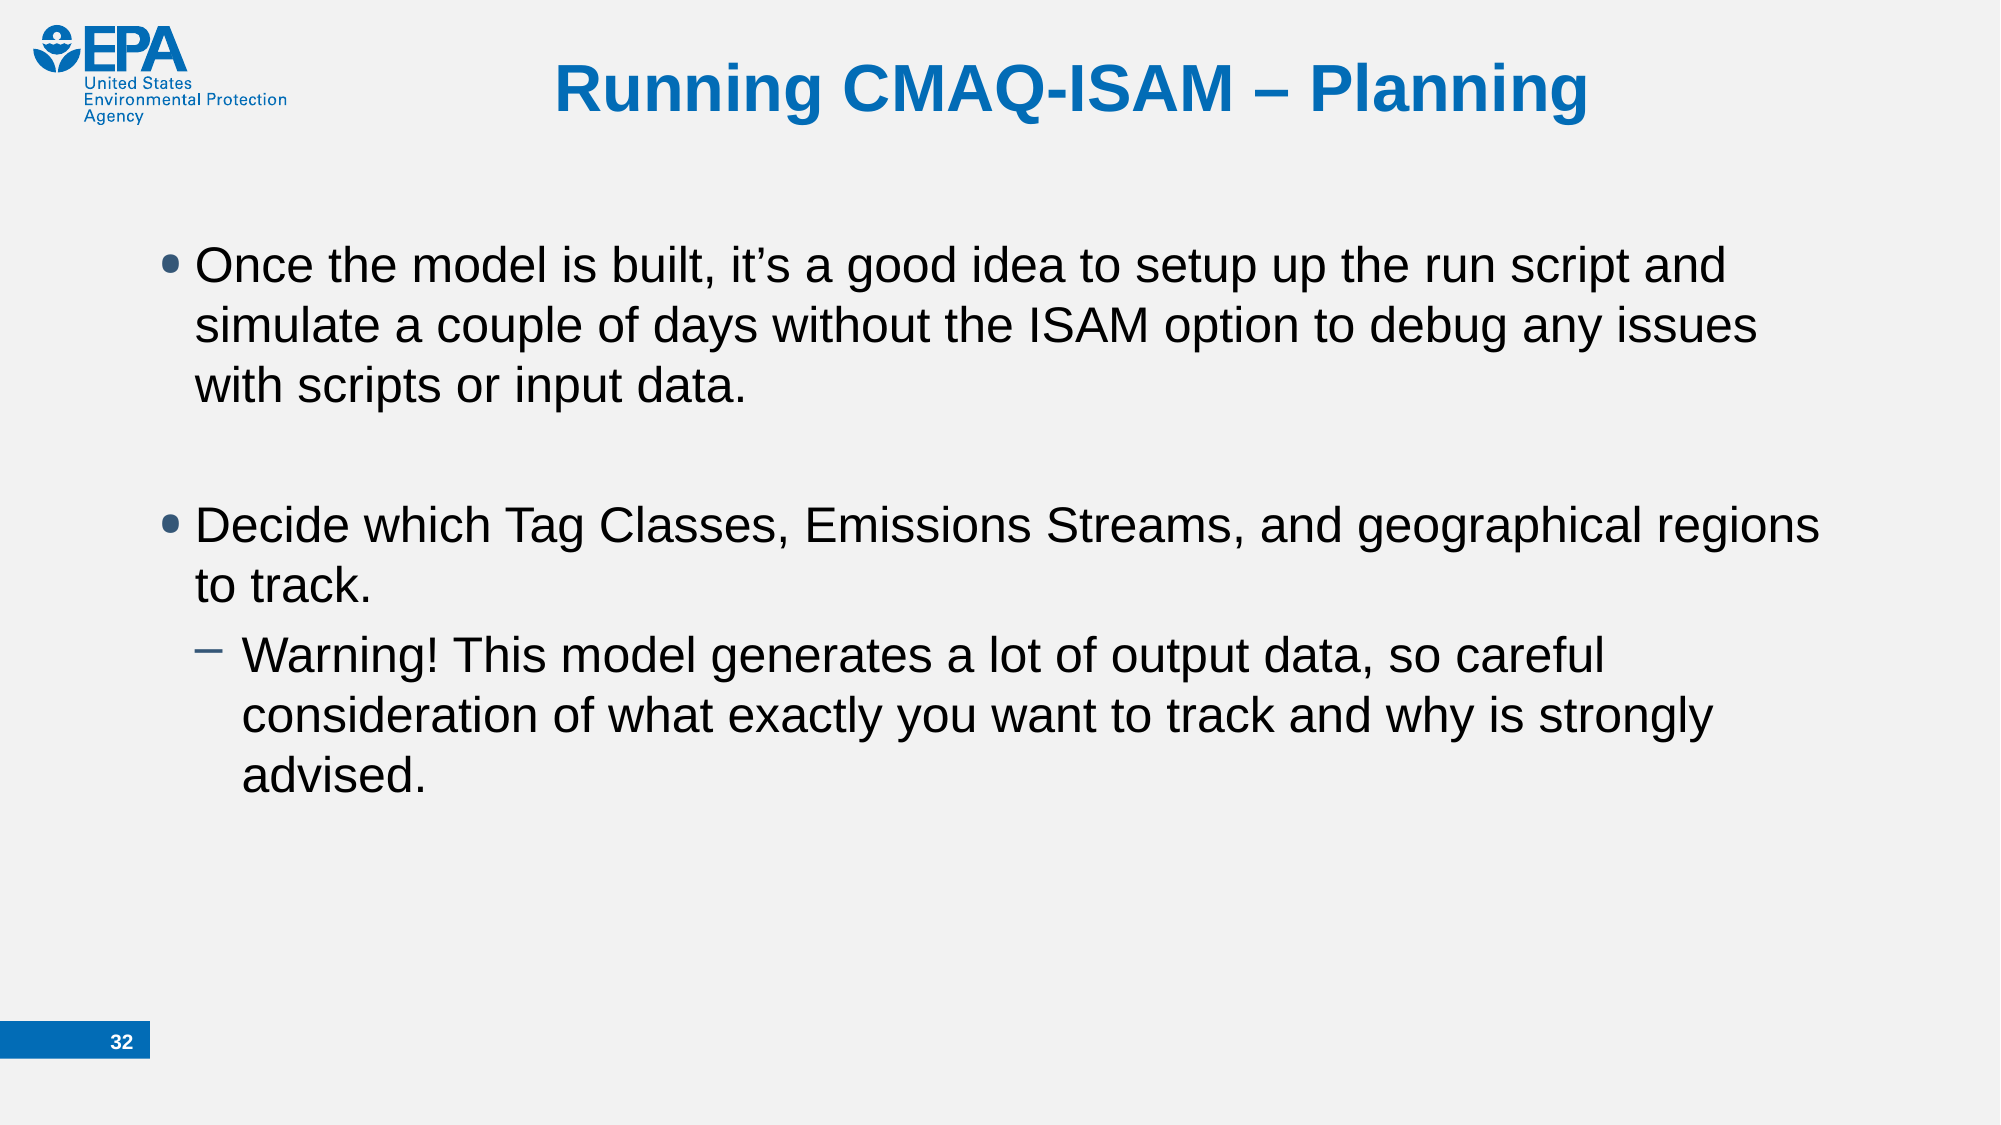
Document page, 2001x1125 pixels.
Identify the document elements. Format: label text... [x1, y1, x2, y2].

list Once the model is built, it’s a good idea to setup up the run script and simulate a couple of days without the ISAM option to debug any issues with scripts or input data. Decide which Tag Classes, Emissions Streams, and geographical regions to track. Warning! This model generates a lot of output data, so careful consideration of what exactly you want to track and why is strongly advised. [133, 224, 1875, 1000]
slide_number 31 [0, 1022, 134, 1060]
title Running CMAQ-ISAM – Planning [295, 37, 1850, 200]
